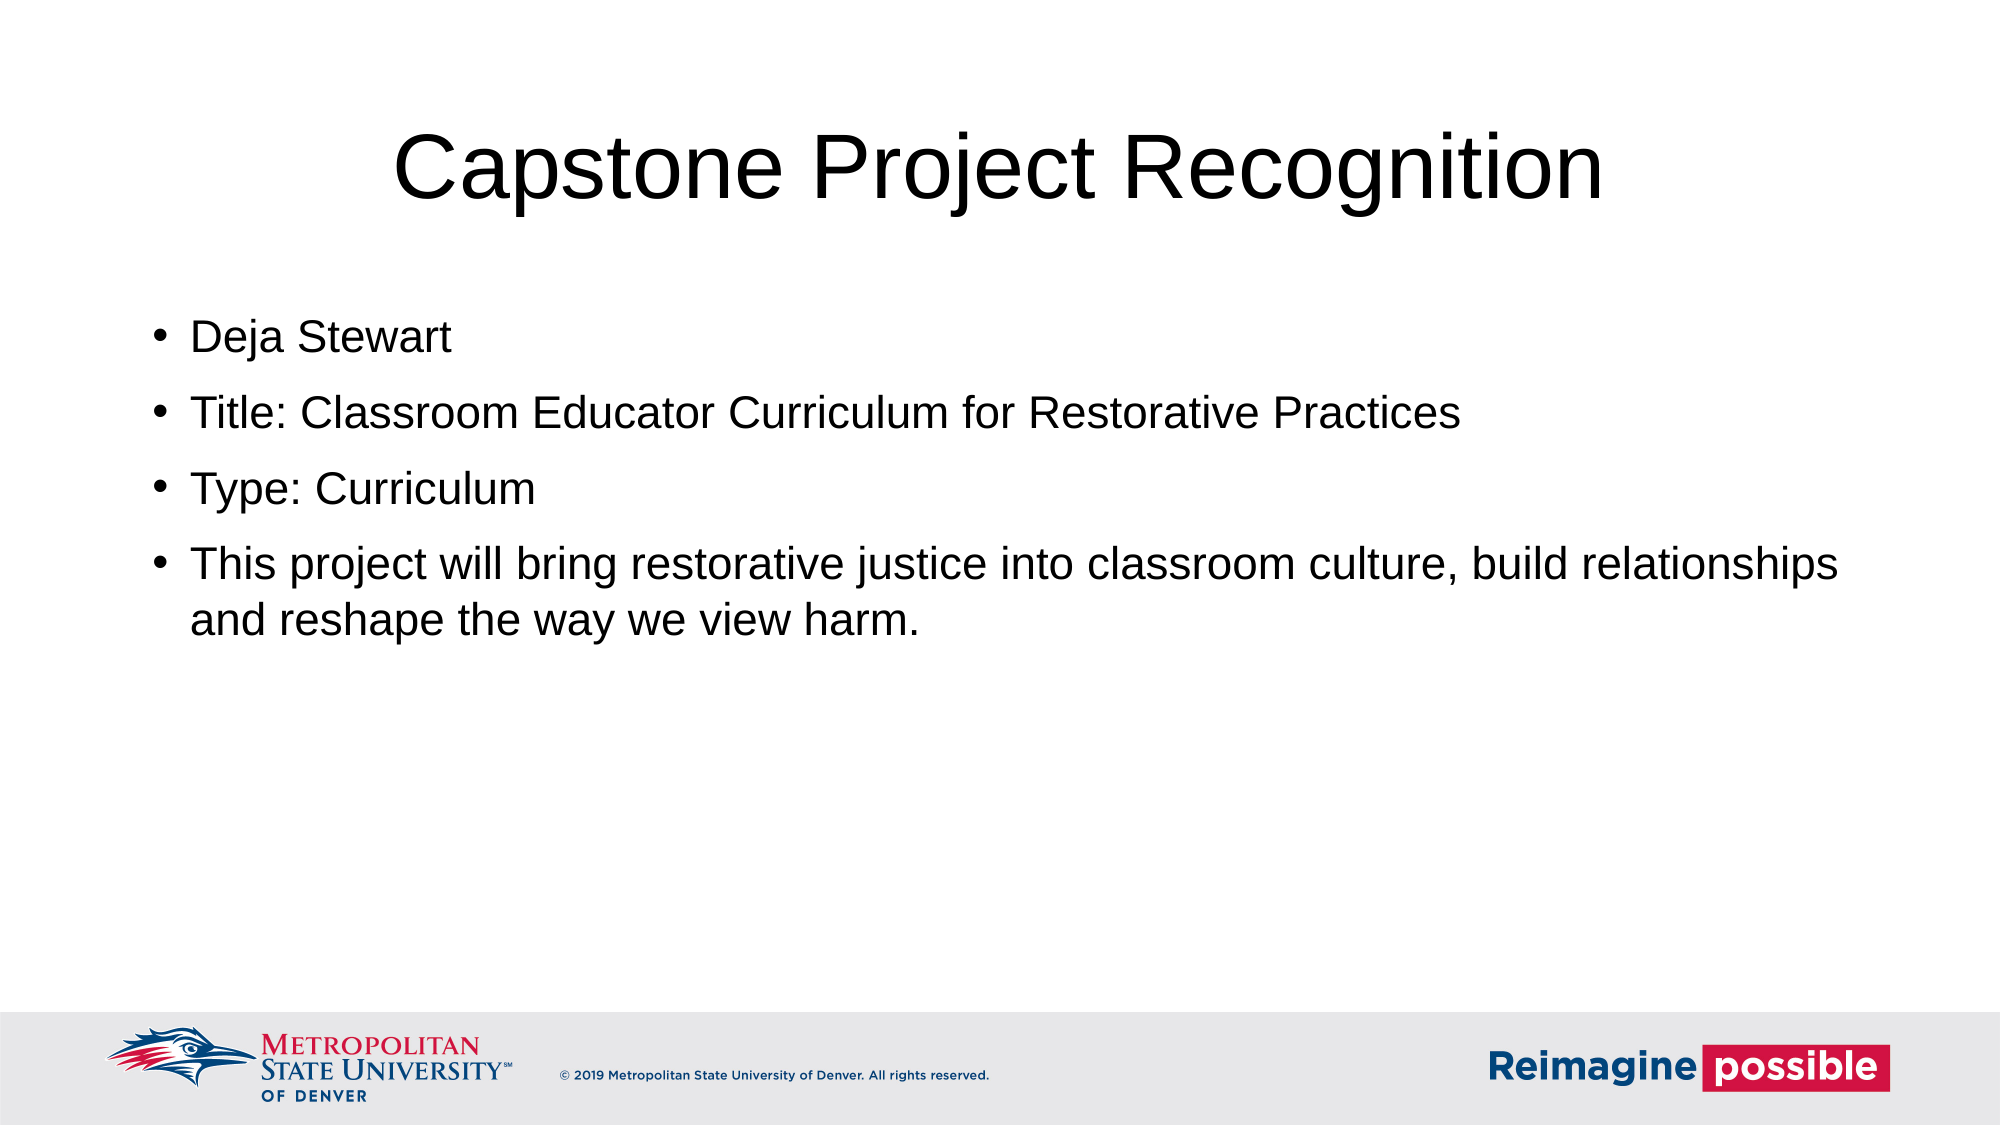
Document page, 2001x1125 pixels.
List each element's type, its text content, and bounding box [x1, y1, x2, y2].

list Deja Stewart Title: Classroom Educator Curriculum for Restorative Practices Type: Curriculum This project will bring restorative justice into classroom culture, build relationships and reshape the way we view harm. [137, 299, 1863, 1014]
title Capstone Project Recognition [137, 59, 1863, 278]
picture [0, 1012, 2000, 1125]
